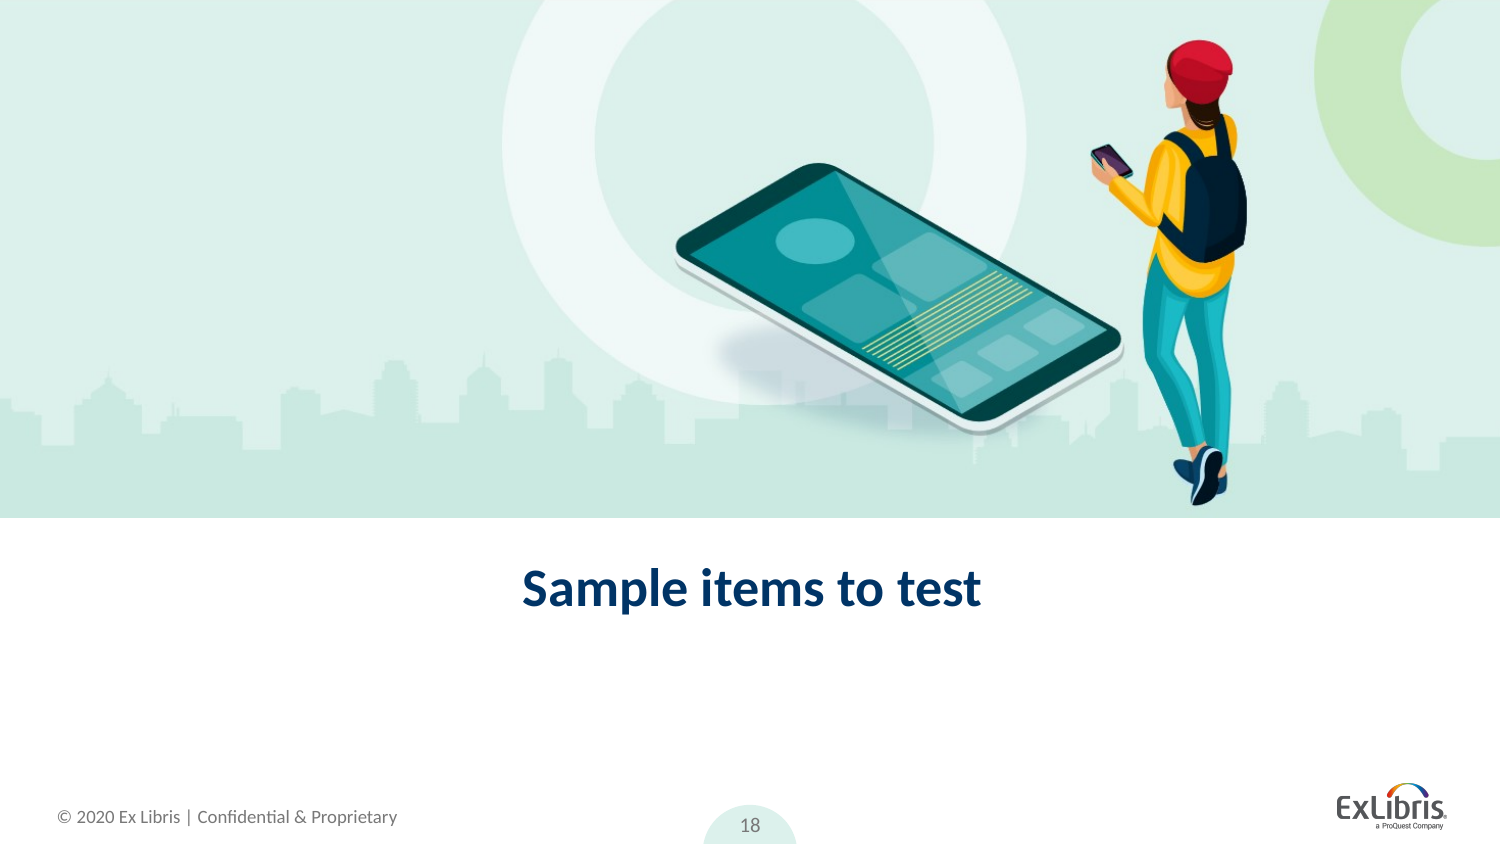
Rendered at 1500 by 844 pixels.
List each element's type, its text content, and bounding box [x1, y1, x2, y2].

picture [0, 0, 1500, 518]
title Sample items to test [5, 544, 1500, 749]
slide_number 18 [705, 793, 795, 844]
picture [1337, 783, 1447, 830]
